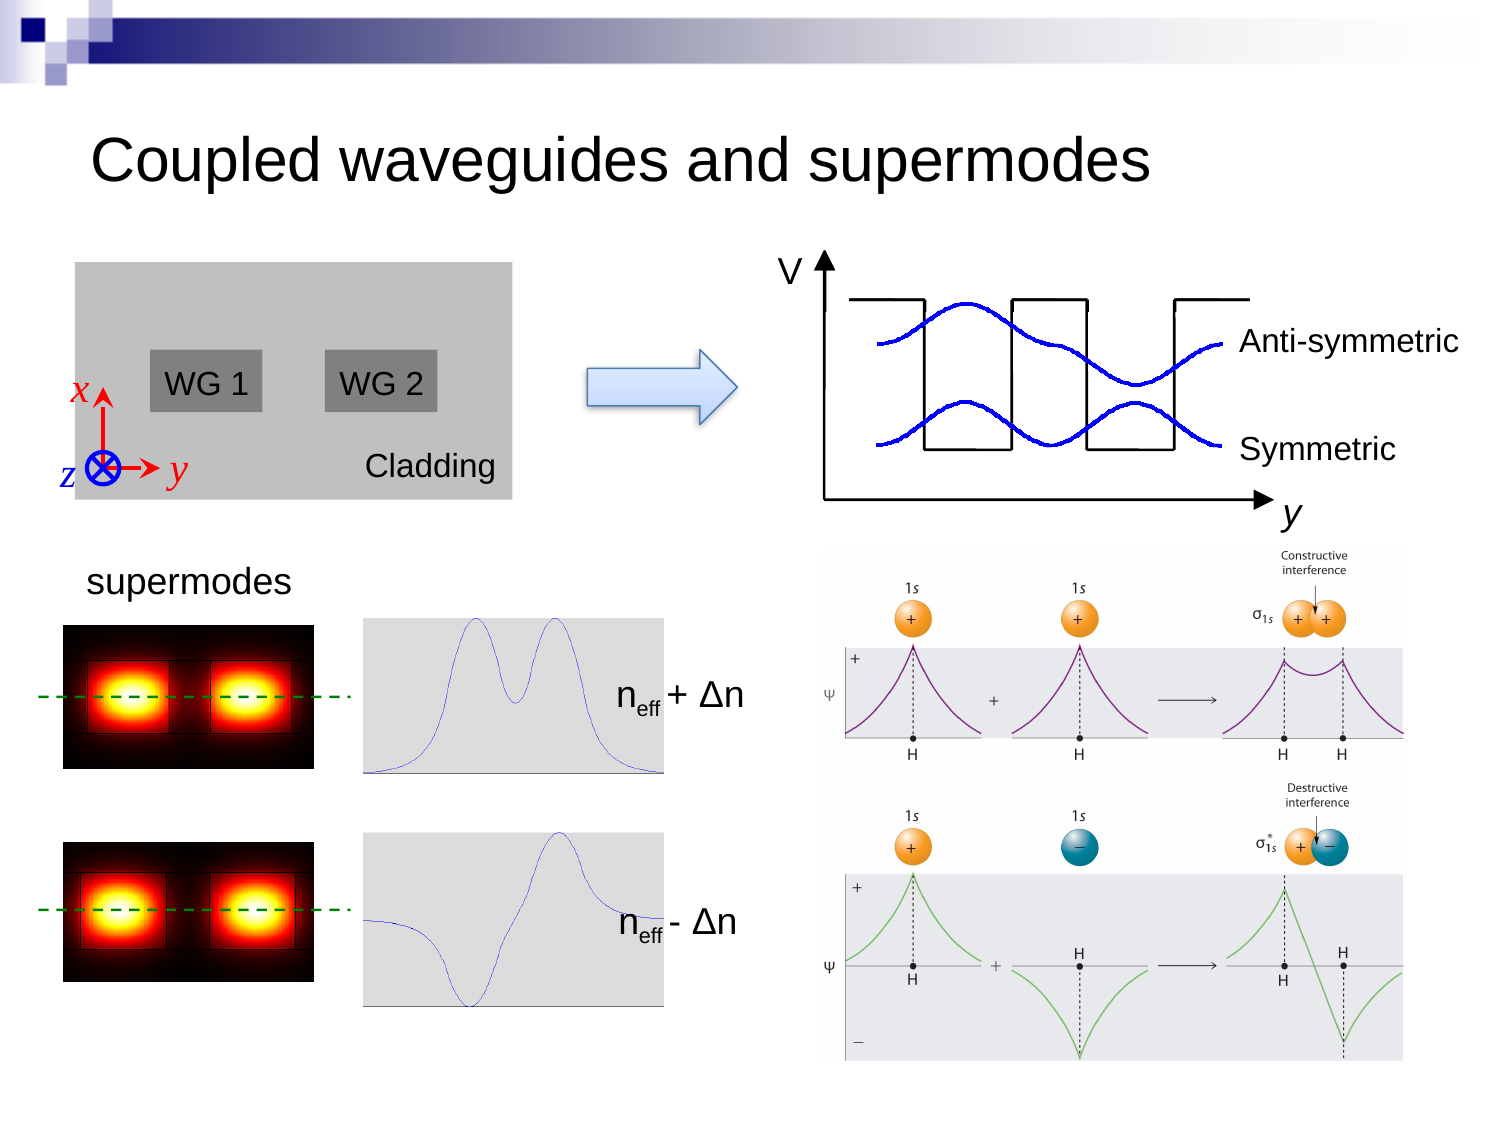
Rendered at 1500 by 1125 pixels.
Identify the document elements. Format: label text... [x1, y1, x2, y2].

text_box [587, 239, 1297, 500]
text_box WG 2 [324, 354, 440, 410]
picture [0, 0, 1500, 1125]
text_box [324, 349, 438, 354]
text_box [755, 249, 1476, 613]
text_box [63, 549, 314, 617]
text_box Cladding [349, 437, 512, 492]
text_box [38, 618, 763, 1007]
text_box [150, 349, 263, 354]
title Coupled waveguides and supermodes [74, 74, 1426, 238]
text_box WG 1 [206, 354, 265, 410]
text_box [74, 262, 513, 500]
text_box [44, 352, 204, 504]
